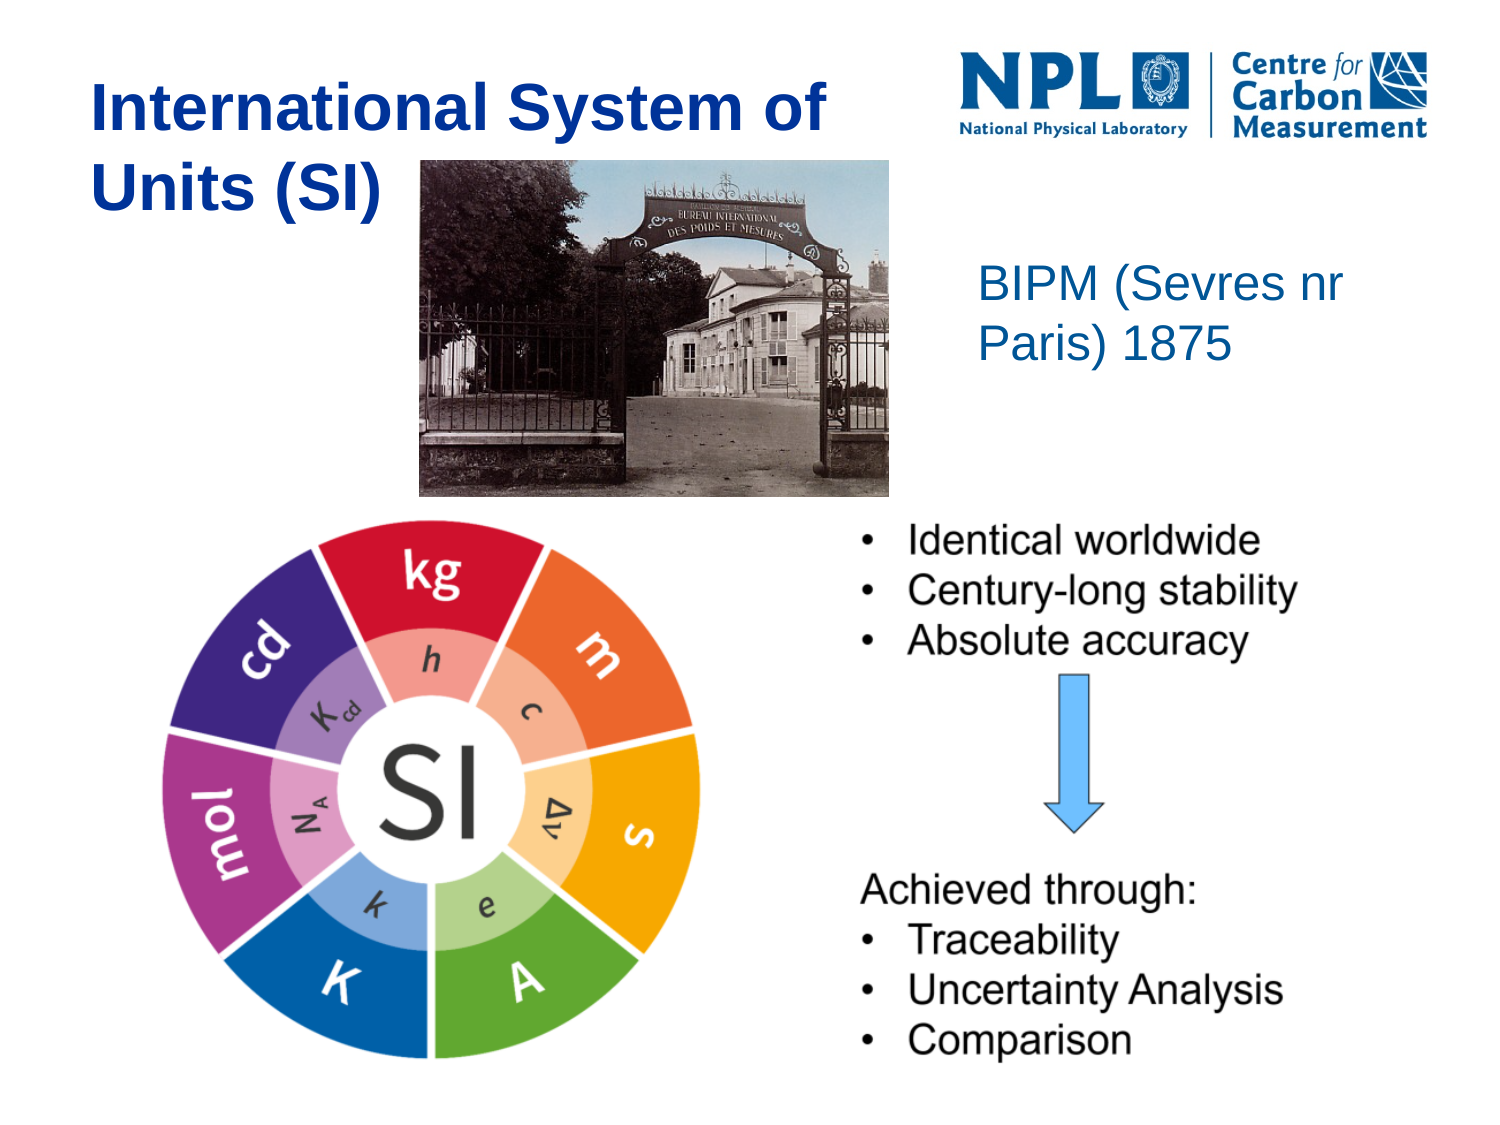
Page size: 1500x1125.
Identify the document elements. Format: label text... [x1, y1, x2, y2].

text_box BIPM (Sevres nr Paris) 1875 [962, 243, 1436, 379]
picture [950, 42, 1436, 147]
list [111, 449, 1315, 1125]
title International System of Units (SI) [75, 50, 939, 238]
picture [418, 160, 889, 497]
